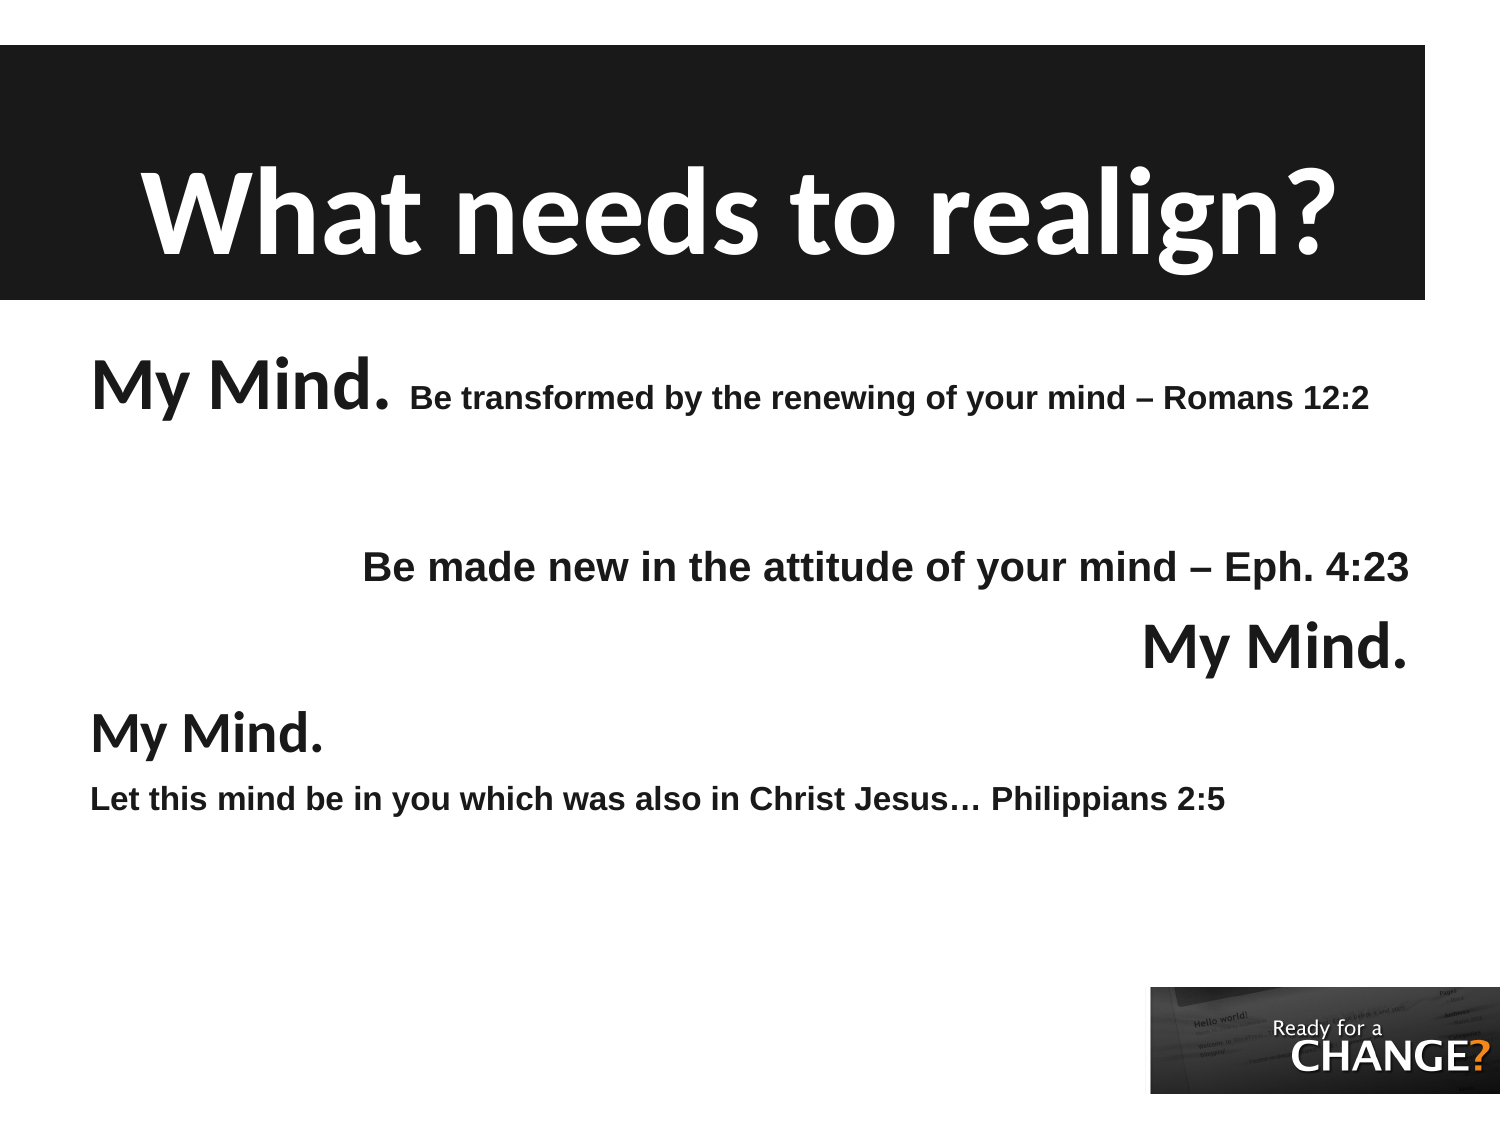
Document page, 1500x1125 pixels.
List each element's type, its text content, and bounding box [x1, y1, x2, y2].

list My Mind. Be transformed by the renewing of your mind – Romans 12:2 Be made new in the attitude of your mind – Eph. 4:23 My Mind. My Mind. Let this mind be in you which was also in Christ Jesus… Philippians 2:5 [75, 319, 1425, 988]
picture [1145, 987, 1500, 1095]
title What needs to realign? [75, 76, 1425, 295]
